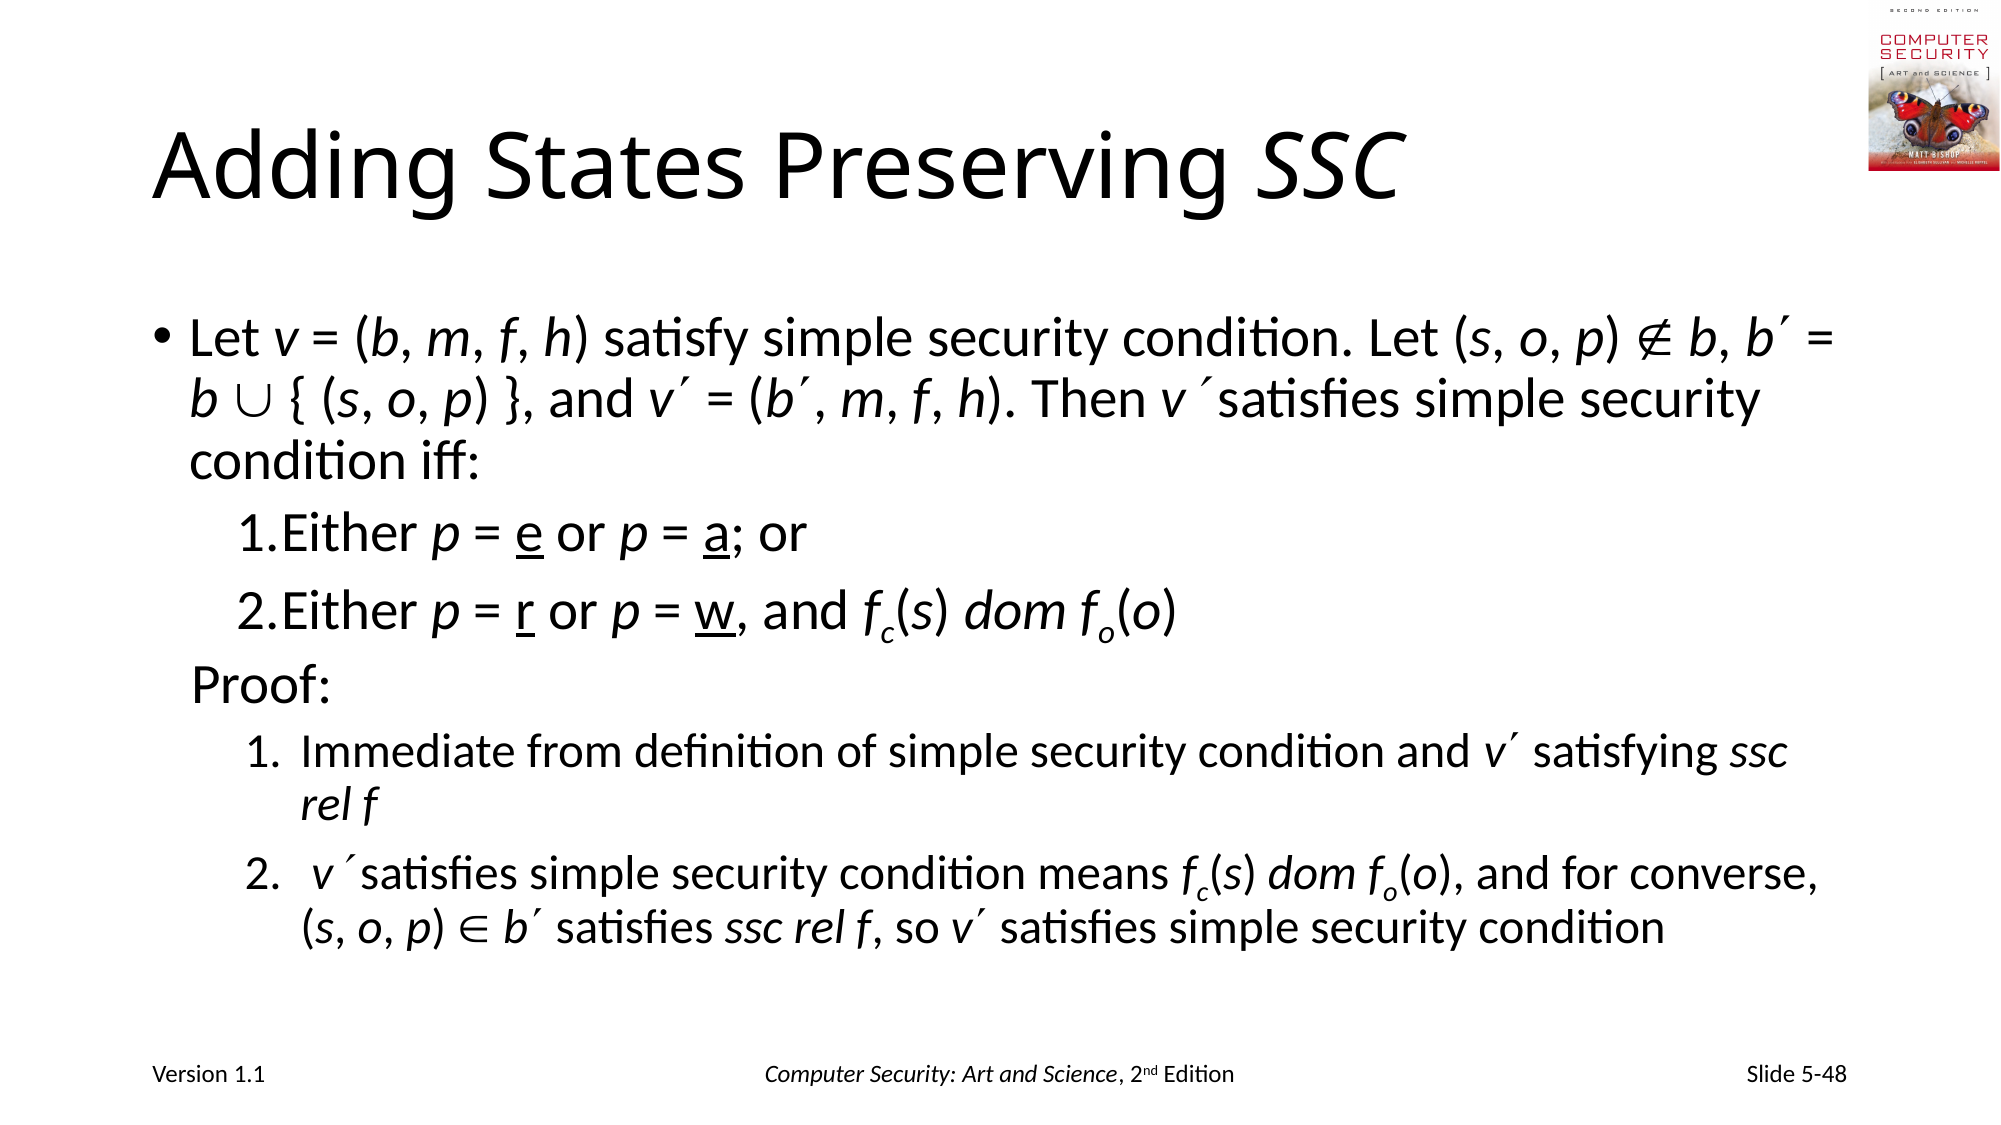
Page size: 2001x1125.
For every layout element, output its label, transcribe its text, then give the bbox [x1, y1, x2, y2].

footer Computer Security: Art and Science, 2nd Edition [662, 1042, 1338, 1103]
picture [1868, 0, 2000, 171]
title Adding States Preserving SSC [137, 59, 1863, 278]
list Let v = (b, m, f, h) satisfy simple security condition. Let (s, o, p)  b, b = b  { (s, o, p) }, and v = (b, m, f, h). Then v satisfies simple security condition iff: Either p = e or p = a; or Either p = r or p = w, and fc(s) dom fo(o) Proof: Immediate from definition of simple security condition and v satisfying ssc rel f v satisfies simple security condition means fc(s) dom fo(o), and for converse, (s, o, p)  b satisfies ssc rel f, so v satisfies simple security condition [137, 299, 1863, 1014]
slide_number Version 1.1 [137, 1042, 588, 1103]
slide_number Slide 5-48 [1412, 1042, 1863, 1103]
